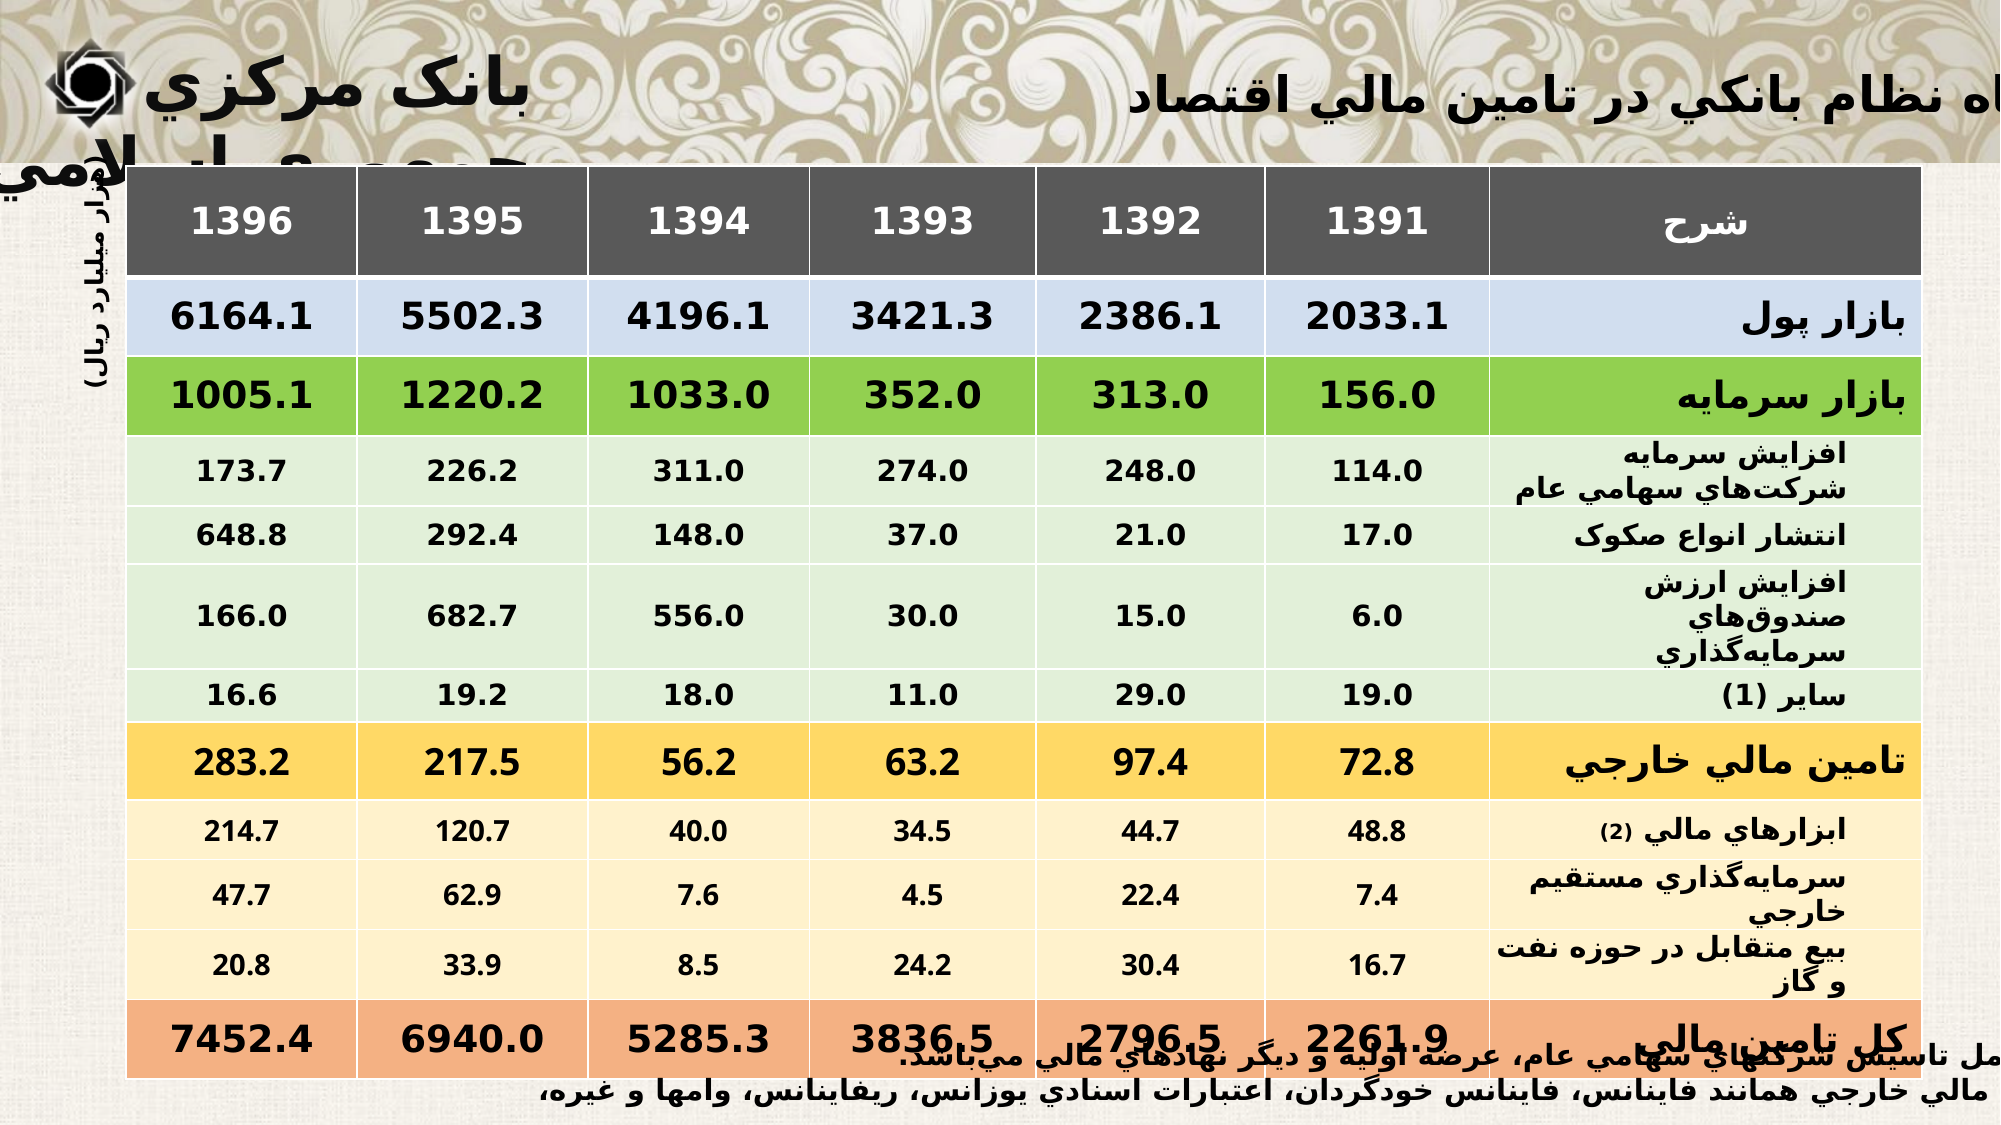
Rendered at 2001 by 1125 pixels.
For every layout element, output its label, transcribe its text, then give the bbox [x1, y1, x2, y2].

table_cell بازار سرمايه [1490, 357, 1921, 435]
table_cell 3421.3 [810, 280, 1035, 355]
table_cell 6.0 [1266, 565, 1489, 668]
table_cell ساير (1) [1490, 670, 1921, 721]
table_cell 3836.5 [810, 1000, 1035, 1029]
table_cell کل تامين مالي [1490, 1000, 1921, 1029]
table_cell 5502.3 [358, 280, 587, 355]
table_cell 30.4 [1037, 930, 1264, 999]
table_header 1394 [589, 167, 809, 275]
table_cell 19.2 [358, 670, 587, 721]
table_cell افزايش سرمايه شرکت‌هاي سهامي عام [1490, 437, 1921, 505]
table_cell تامين مالي خارجي [1490, 723, 1921, 799]
table_cell 97.4 [1037, 723, 1264, 799]
table_cell ابزارهاي مالي (2) [1490, 801, 1921, 859]
table_cell 173.7 [127, 437, 356, 505]
table_cell 4196.1 [589, 280, 809, 355]
table_cell 311.0 [589, 437, 809, 505]
table_cell 248.0 [1037, 437, 1264, 505]
table_cell 214.7 [127, 801, 356, 859]
table_cell 56.2 [589, 723, 809, 799]
table_cell انتشار انواع صکوک [1490, 507, 1921, 563]
table_cell 274.0 [810, 437, 1035, 505]
table_cell 217.5 [358, 723, 587, 799]
table_cell 2386.1 [1037, 280, 1264, 355]
table_header 1396 [127, 167, 356, 275]
table_cell 18.0 [589, 670, 809, 721]
table_cell 313.0 [1037, 357, 1264, 435]
table_cell 292.4 [358, 507, 587, 563]
table_cell 48.8 [1266, 801, 1489, 859]
table_cell 30.0 [810, 565, 1035, 668]
table_cell 682.7 [358, 565, 587, 668]
table_cell 16.7 [1266, 930, 1489, 999]
table_header 1395 [358, 167, 587, 275]
text_box (هزار ميليارد ريال) [70, 140, 116, 405]
table_cell 24.2 [810, 930, 1035, 999]
table_cell 22.4 [1037, 860, 1264, 929]
table_cell 4.5 [810, 860, 1035, 929]
table_cell افزايش ارزش صندوق‌هاي سرمايه‌گذاري [1490, 565, 1921, 668]
table_cell 72.8 [1266, 723, 1489, 799]
table_cell 21.0 [1037, 507, 1264, 563]
table_cell 556.0 [589, 565, 809, 668]
table_cell 283.2 [127, 723, 356, 799]
table_cell 1033.0 [589, 357, 809, 435]
table_cell 47.7 [127, 860, 356, 929]
table_cell 15.0 [1037, 565, 1264, 668]
table_cell بازار پول [1490, 280, 1921, 355]
table_cell 44.7 [1037, 801, 1264, 859]
table_cell 1005.1 [127, 357, 356, 435]
table_cell 34.5 [810, 801, 1035, 859]
table_cell 156.0 [1266, 357, 1489, 435]
table_cell 29.0 [1037, 670, 1264, 721]
table_cell 33.9 [358, 930, 587, 999]
table_cell 63.2 [810, 723, 1035, 799]
table_cell 2033.1 [1266, 280, 1489, 355]
table_cell 2261.9 [1266, 1000, 1489, 1029]
table_cell 19.0 [1266, 670, 1489, 721]
table_cell 166.0 [127, 565, 356, 668]
table_cell 20.8 [127, 930, 356, 999]
table_cell 1220.2 [358, 357, 587, 435]
table_cell 7452.4 [127, 1000, 356, 1078]
table_header 1393 [810, 167, 1035, 275]
table_cell 5285.3 [589, 1000, 809, 1029]
table_header شرح [1490, 167, 1921, 275]
table_cell 120.7 [358, 801, 587, 859]
table_cell 226.2 [358, 437, 587, 505]
table_cell 16.6 [127, 670, 356, 721]
table_header 1391 [1266, 167, 1489, 275]
table_cell 11.0 [810, 670, 1035, 721]
table_cell 114.0 [1266, 437, 1489, 505]
table_cell 148.0 [589, 507, 809, 563]
table_cell 62.9 [358, 860, 587, 929]
table_cell 648.8 [127, 507, 356, 563]
table_header 1392 [1037, 167, 1264, 275]
table_cell سرمايه‌گذاري مستقيم خارجي [1490, 860, 1921, 929]
table_cell 40.0 [589, 801, 809, 859]
table_cell 352.0 [810, 357, 1035, 435]
table_cell 6164.1 [127, 280, 356, 355]
table_cell 8.5 [589, 930, 809, 999]
table_cell 37.0 [810, 507, 1035, 563]
table_cell 7.4 [1266, 860, 1489, 929]
table_cell 6940.0 [358, 1000, 587, 1078]
table_cell 17.0 [1266, 507, 1489, 563]
text_box 1- ساير شامل تاسيس شرکتهاي سهامي عام، عرضه اوليه و ديگر نهادهاي مالي مي‌باشد. 2- ابزارهاي مالي خارجي همانند فاينانس، فاينانس خودگردان، اعتبارات اسنادي يوزانس، ريفاينانس، وامها و غيره، [513, 1029, 2000, 1114]
text_box جايگاه نظام بانکي در تامين مالي اقتصاد [1006, 34, 2000, 130]
table_cell 2796.5 [1037, 1000, 1264, 1029]
table_cell بيع متقابل در حوزه نفت و گاز [1490, 930, 1921, 999]
table_cell 7.6 [589, 860, 809, 929]
